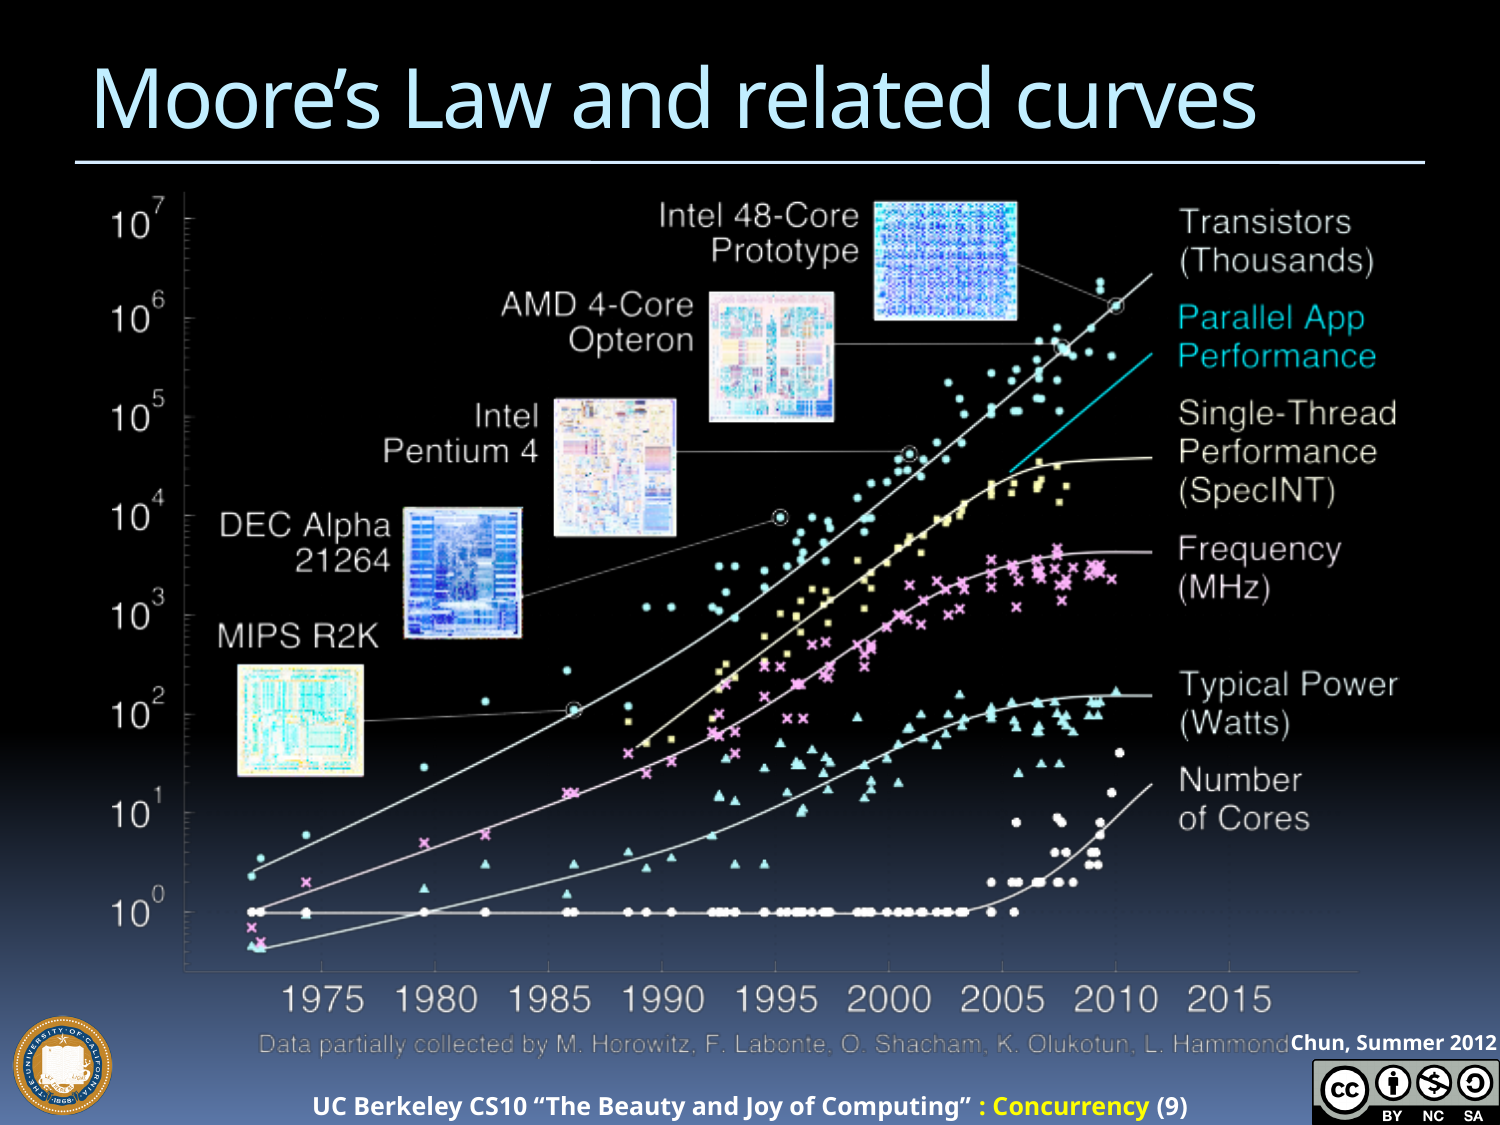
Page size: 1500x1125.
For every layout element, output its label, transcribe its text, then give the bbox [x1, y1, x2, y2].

picture [12, 1015, 113, 1116]
picture [111, 190, 1401, 1059]
picture [1312, 1059, 1500, 1125]
title Moore’s Law and related curves [75, 37, 1425, 163]
